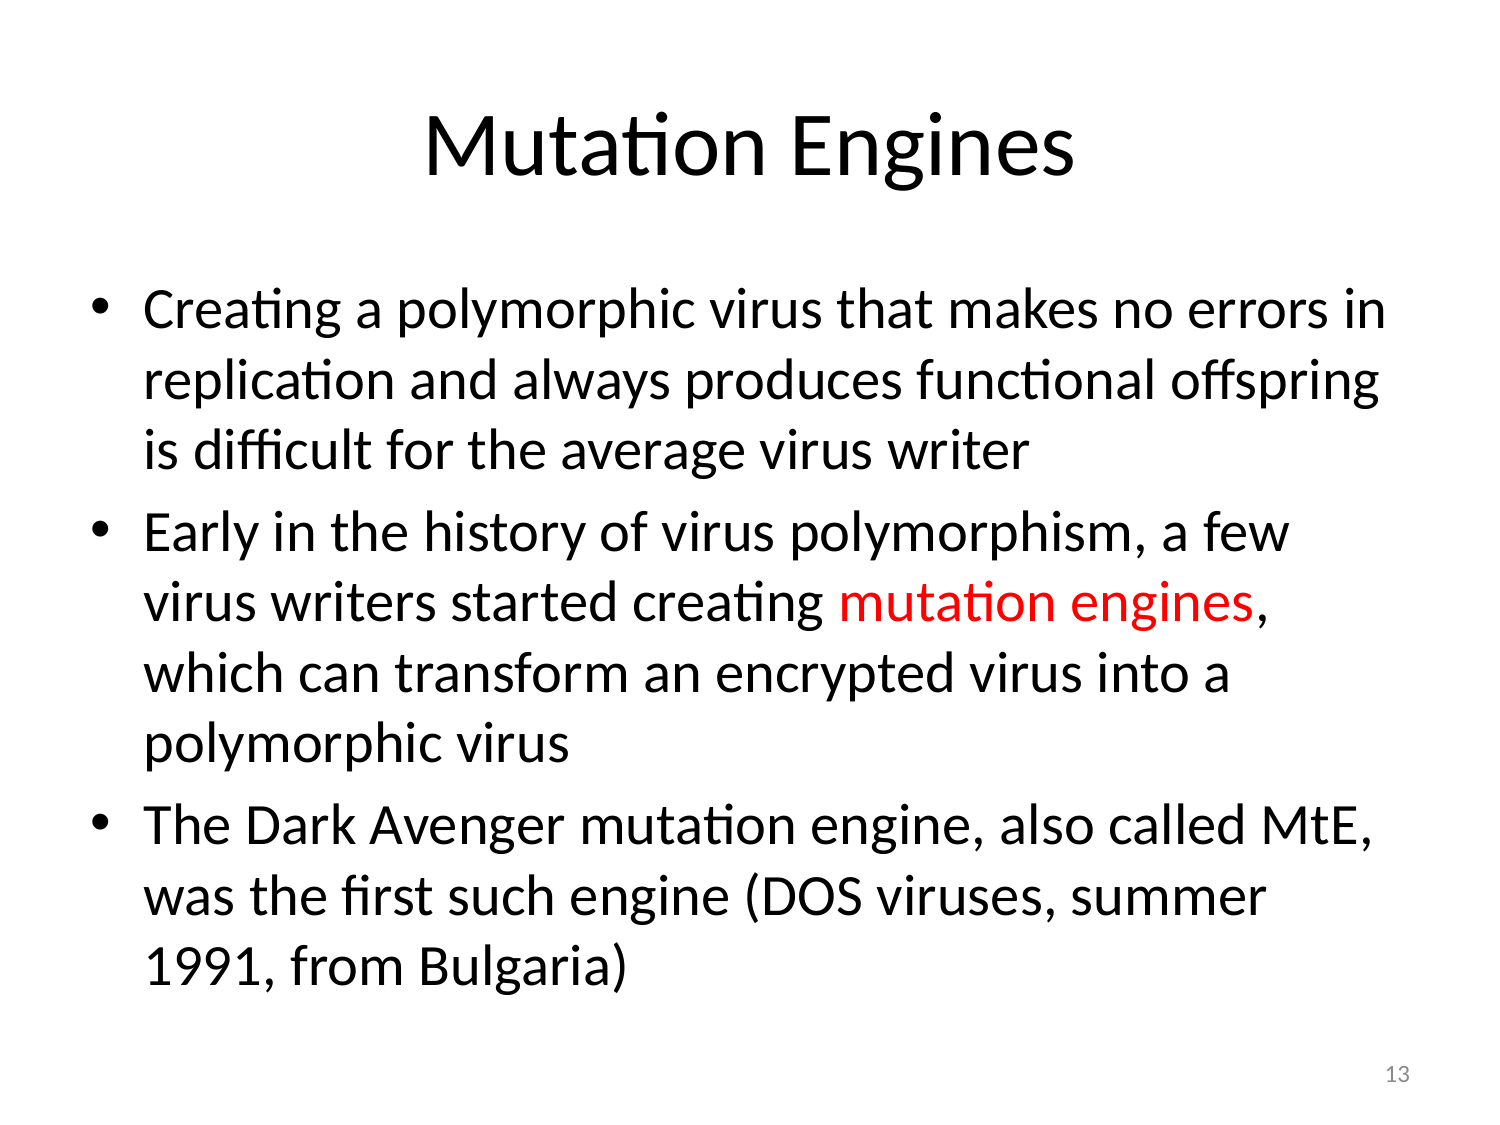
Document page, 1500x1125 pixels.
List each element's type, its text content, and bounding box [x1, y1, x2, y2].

title Mutation Engines [75, 45, 1425, 233]
list Creating a polymorphic virus that makes no errors in replication and always produces functional offspring is difficult for the average virus writer Early in the history of virus polymorphism, a few virus writers started creating mutation engines, which can transform an encrypted virus into a polymorphic virus The Dark Avenger mutation engine, also called MtE, was the first such engine (DOS viruses, summer 1991, from Bulgaria) [75, 262, 1425, 1005]
slide_number 13 [1074, 1042, 1425, 1103]
